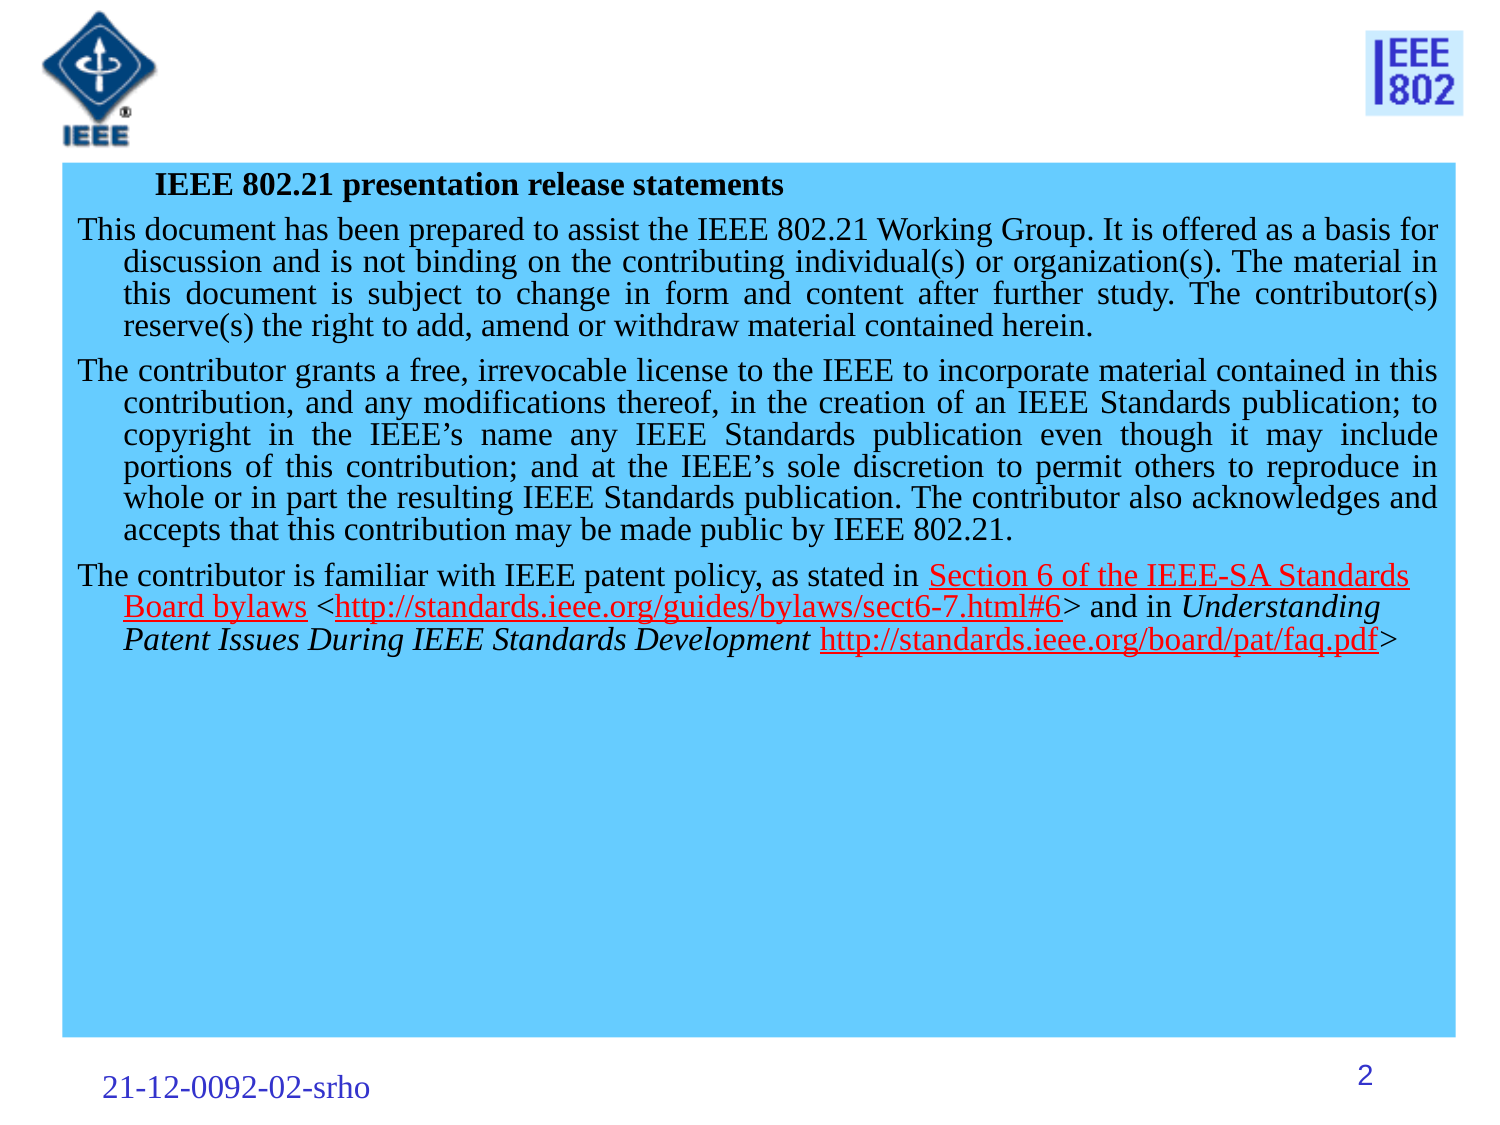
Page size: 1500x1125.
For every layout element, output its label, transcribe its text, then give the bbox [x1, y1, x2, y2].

text_box IEEE 802.21 presentation release statements This document has been prepared to assist the IEEE 802.21 Working Group. It is offered as a basis for discussion and is not binding on the contributing individual(s) or organization(s). The material in this document is subject to change in form and content after further study. The contributor(s) reserve(s) the right to add, amend or withdraw material contained herein. The contributor grants a free, irrevocable license to the IEEE to incorporate material contained in this contribution, and any modifications thereof, in the creation of an IEEE Standards publication; to copyright in the IEEE’s name any IEEE Standards publication even though it may include portions of this contribution; and at the IEEE’s sole discretion to permit others to reproduce in whole or in part the resulting IEEE Standards publication. The contributor also acknowledges and accepts that this contribution may be made public by IEEE 802.21. The contributor is familiar with IEEE patent policy, as stated in Section 6 of the IEEE-SA Standards Board bylaws <http://standards.ieee.org/guides/bylaws/sect6-7.html#6> and in Understanding Patent Issues During IEEE Standards Development http://standards.ieee.org/board/pat/faq.pdf> [62, 162, 1456, 1038]
picture [37, 9, 162, 150]
picture [1351, 12, 1475, 141]
